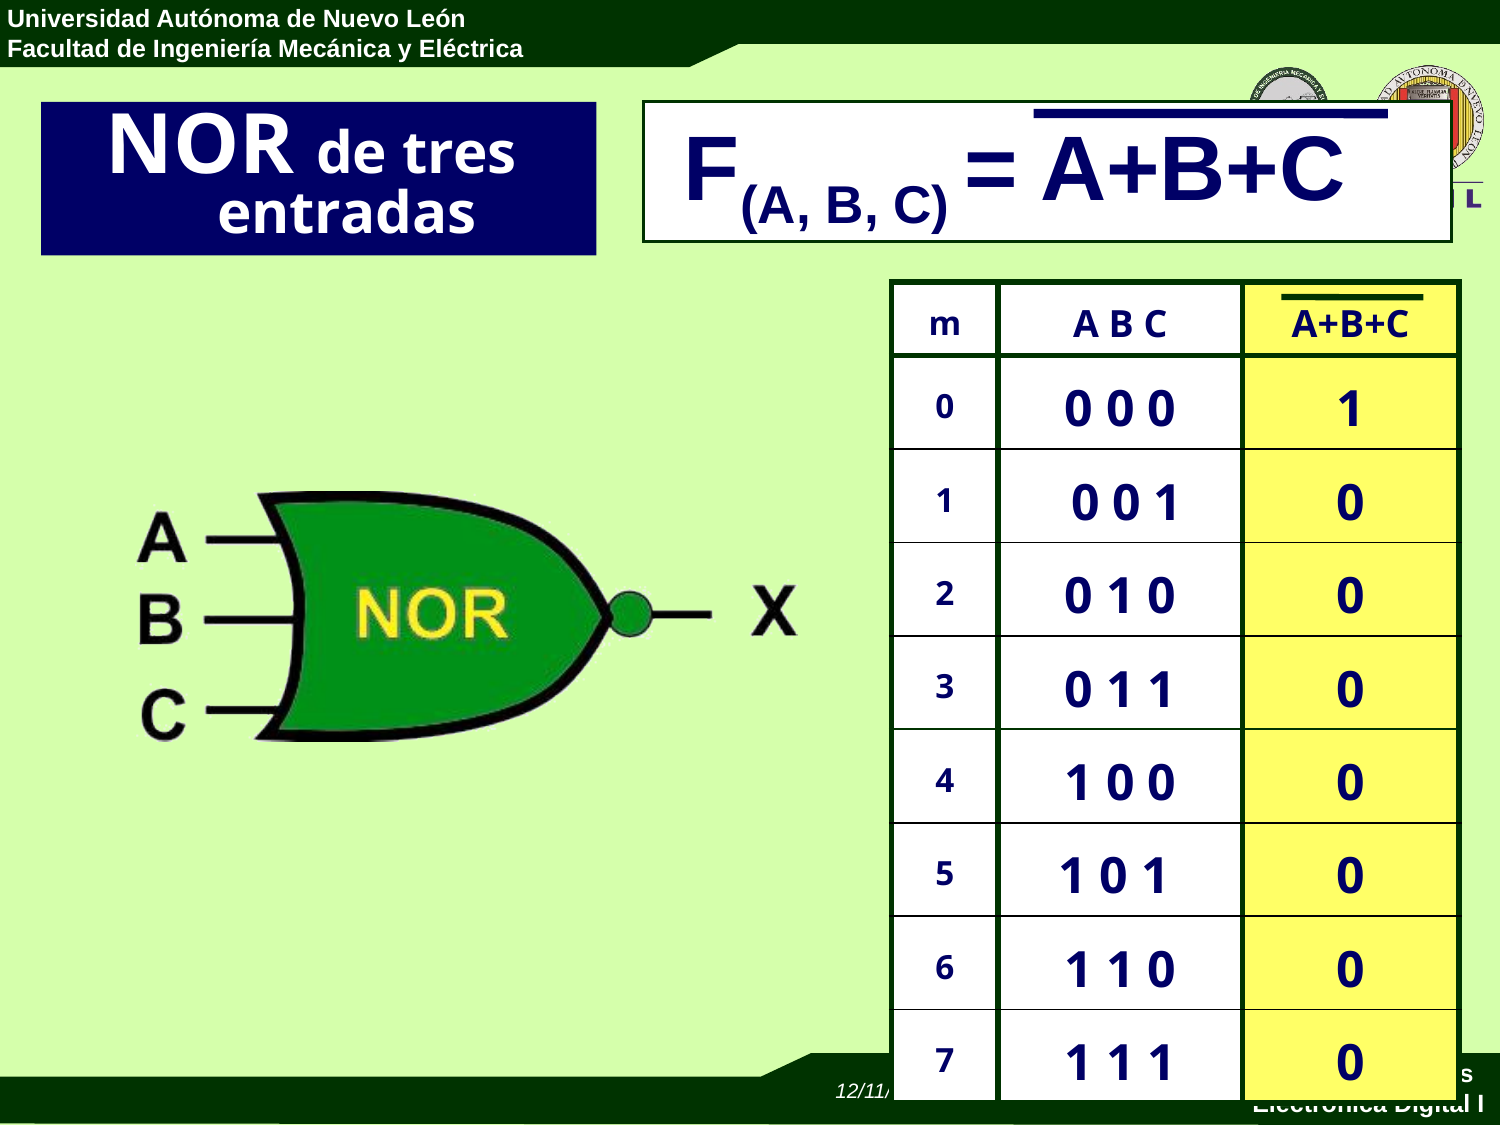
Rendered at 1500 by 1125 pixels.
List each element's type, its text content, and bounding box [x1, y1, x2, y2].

table_cell 0 1 1 [1001, 637, 1240, 728]
table_cell 0 [1245, 450, 1456, 542]
table_cell 1 0 0 [1001, 730, 1240, 822]
table_cell 0 0 0 [1001, 358, 1240, 448]
table_header m [894, 285, 995, 353]
table_cell 1 1 1 [1001, 1010, 1240, 1100]
text_box F(A, B, C) = A+B+C [643, 101, 1452, 242]
table_cell 0 [1245, 543, 1456, 635]
text_box NOR de tres entradas [41, 101, 597, 256]
picture [135, 491, 798, 742]
table_cell 0 1 0 [1001, 543, 1240, 635]
table_cell 2 [894, 543, 995, 635]
table_cell 1 [894, 450, 995, 542]
table_cell 0 [1245, 824, 1456, 915]
table_cell 6 [894, 917, 995, 1009]
table_cell 1 [1245, 358, 1456, 448]
table_cell 5 [894, 824, 995, 915]
table_cell 1 1 0 [1001, 917, 1240, 1009]
table_cell 0 [1245, 1010, 1456, 1100]
table_cell 1 0 1 [1001, 824, 1240, 915]
table_cell 7 [894, 1010, 995, 1100]
table_cell 4 [894, 730, 995, 822]
picture [1246, 65, 1484, 208]
table_cell 0 [1245, 730, 1456, 822]
table_cell 0 [1245, 917, 1456, 1009]
table_header A B C [1001, 285, 1240, 353]
table_header A+B+C [1245, 285, 1456, 353]
table_cell 0 0 1 [1001, 450, 1240, 542]
table_cell 0 [1245, 637, 1456, 728]
table_cell 0 [894, 358, 995, 448]
table_cell 3 [894, 637, 995, 728]
